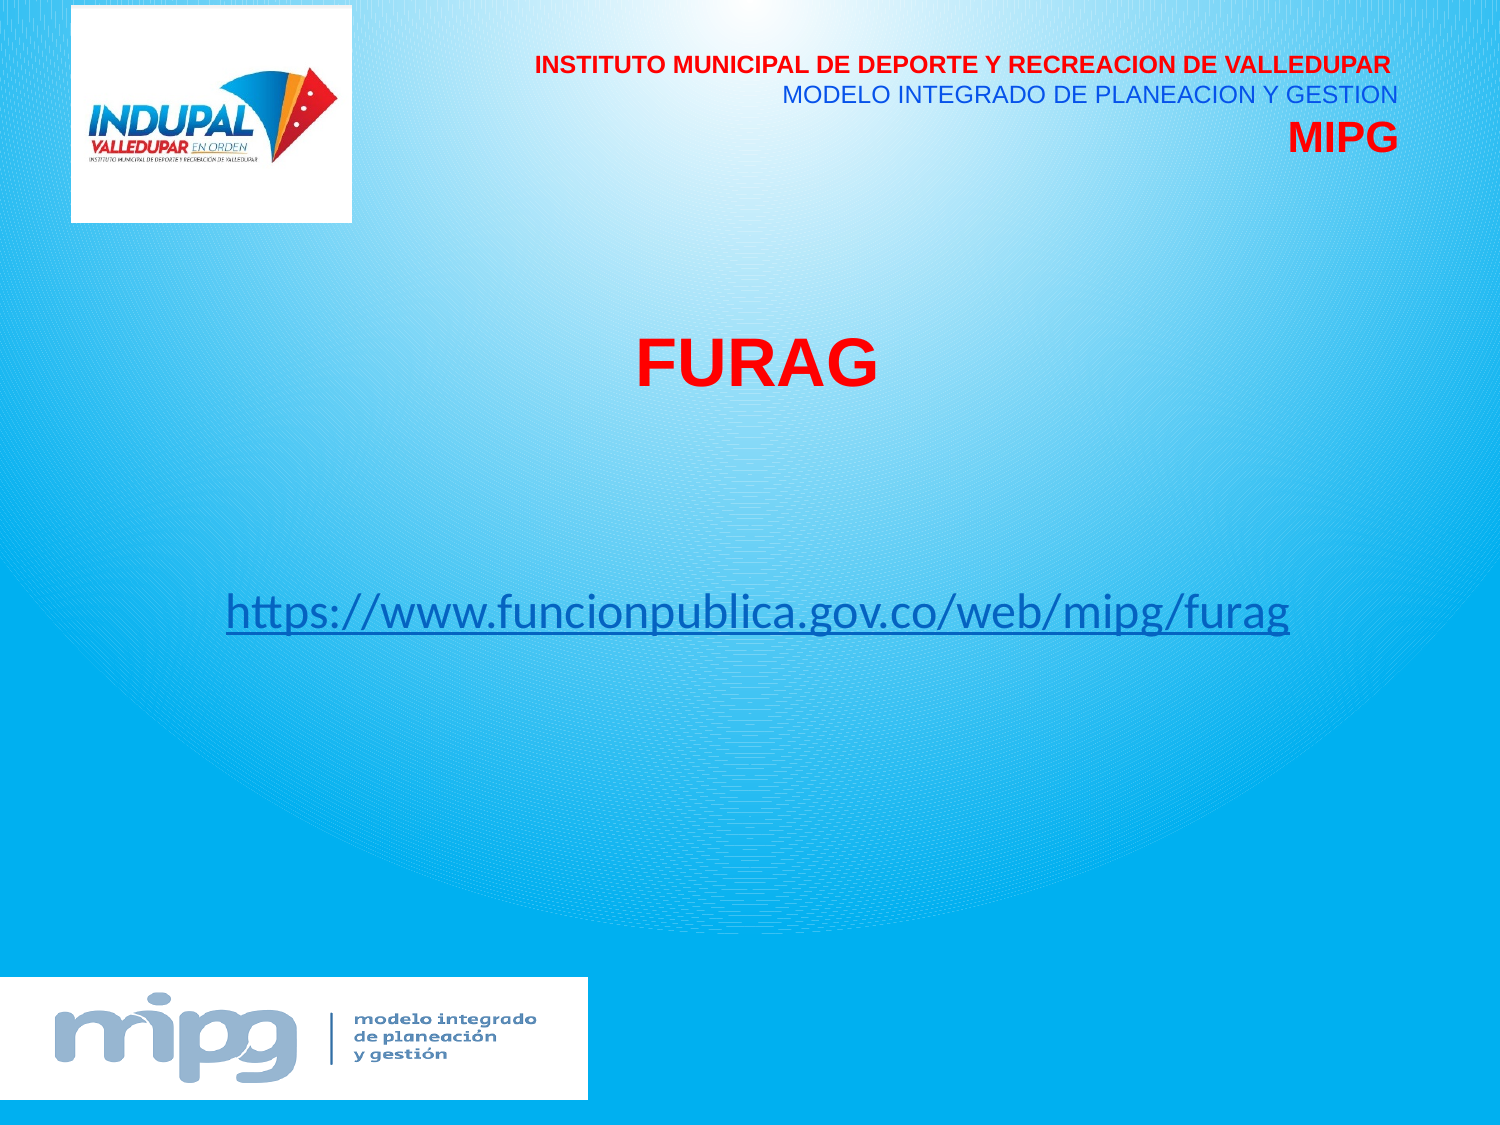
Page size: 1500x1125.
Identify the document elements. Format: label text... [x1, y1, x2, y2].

picture [71, 5, 352, 223]
picture [0, 978, 587, 1099]
subtitle FURAG https://www.funcionpublica.gov.co/web/mipg/furag [199, 319, 1317, 978]
text_box INSTITUTO MUNICIPAL DE DEPORTE Y RECREACION DE VALLEDUPAR MODELO INTEGRADO DE PLANEACION Y GESTION MIPG [368, 35, 1411, 167]
